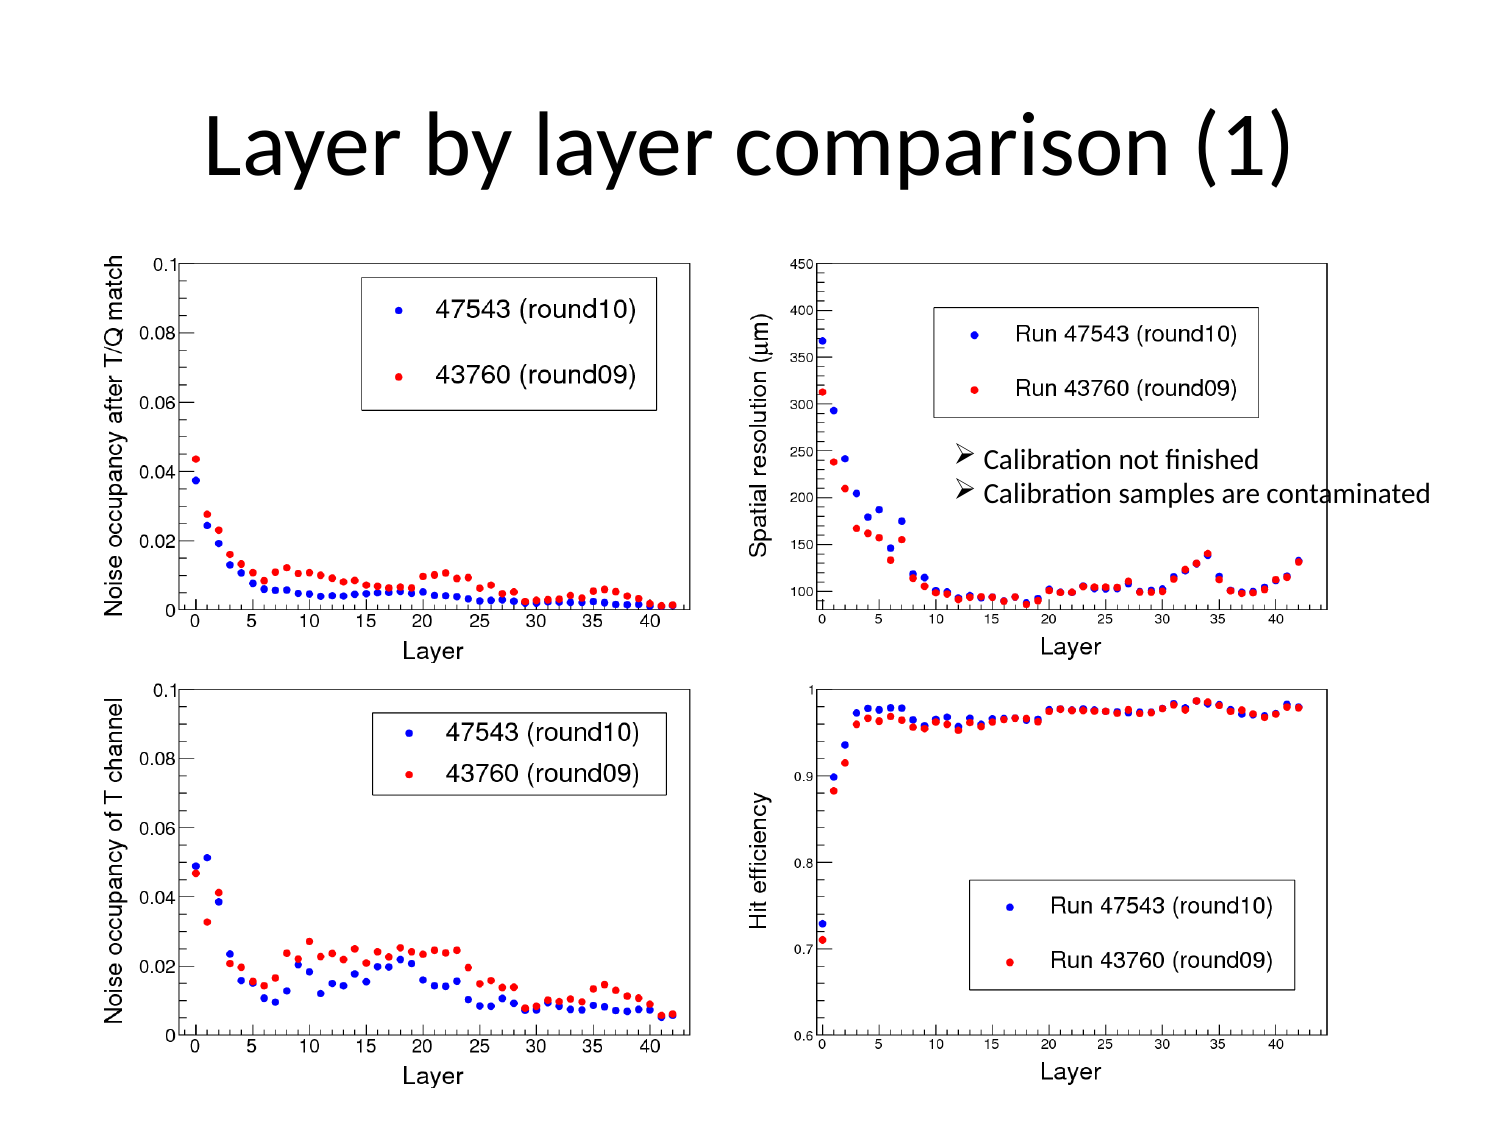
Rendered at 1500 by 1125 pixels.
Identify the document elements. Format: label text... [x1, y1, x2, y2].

title Layer by layer comparison (1) [75, 45, 1425, 233]
picture [100, 219, 1393, 1089]
text_box Calibration not finished Calibration samples are contaminated [1398, 432, 1459, 518]
